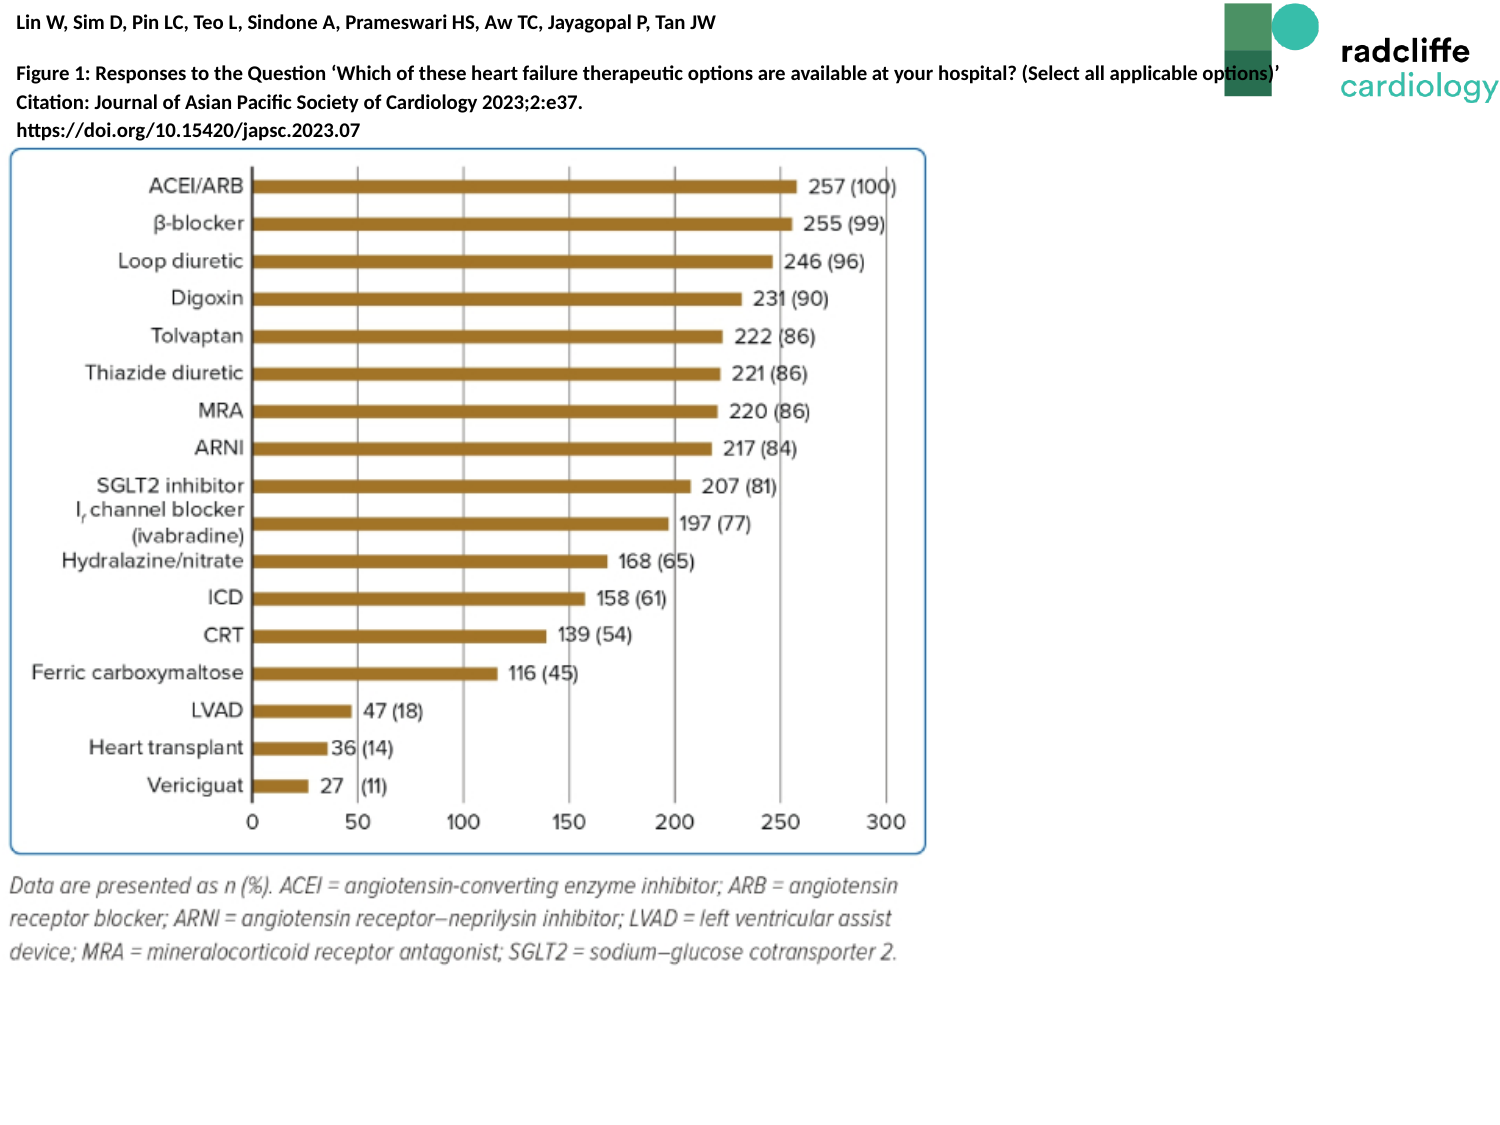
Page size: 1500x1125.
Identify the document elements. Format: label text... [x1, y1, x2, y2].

text_box Lin W, Sim D, Pin LC, Teo L, Sindone A, Prameswari HS, Aw TC, Jayagopal P, Tan JW [1, 1, 939, 42]
text_box Figure 1: Responses to the Question ‘Which of these heart failure therapeutic options are available at your hospital? (Select all applicable options)’ [1, 51, 1224, 81]
picture [1, 141, 940, 990]
text_box Citation: Journal of Asian Pacific Society of Cardiology 2023;2:e37. [1, 81, 1500, 109]
text_box https://doi.org/10.15420/japsc.2023.07 [1, 109, 1500, 150]
picture [1224, 1, 1499, 104]
